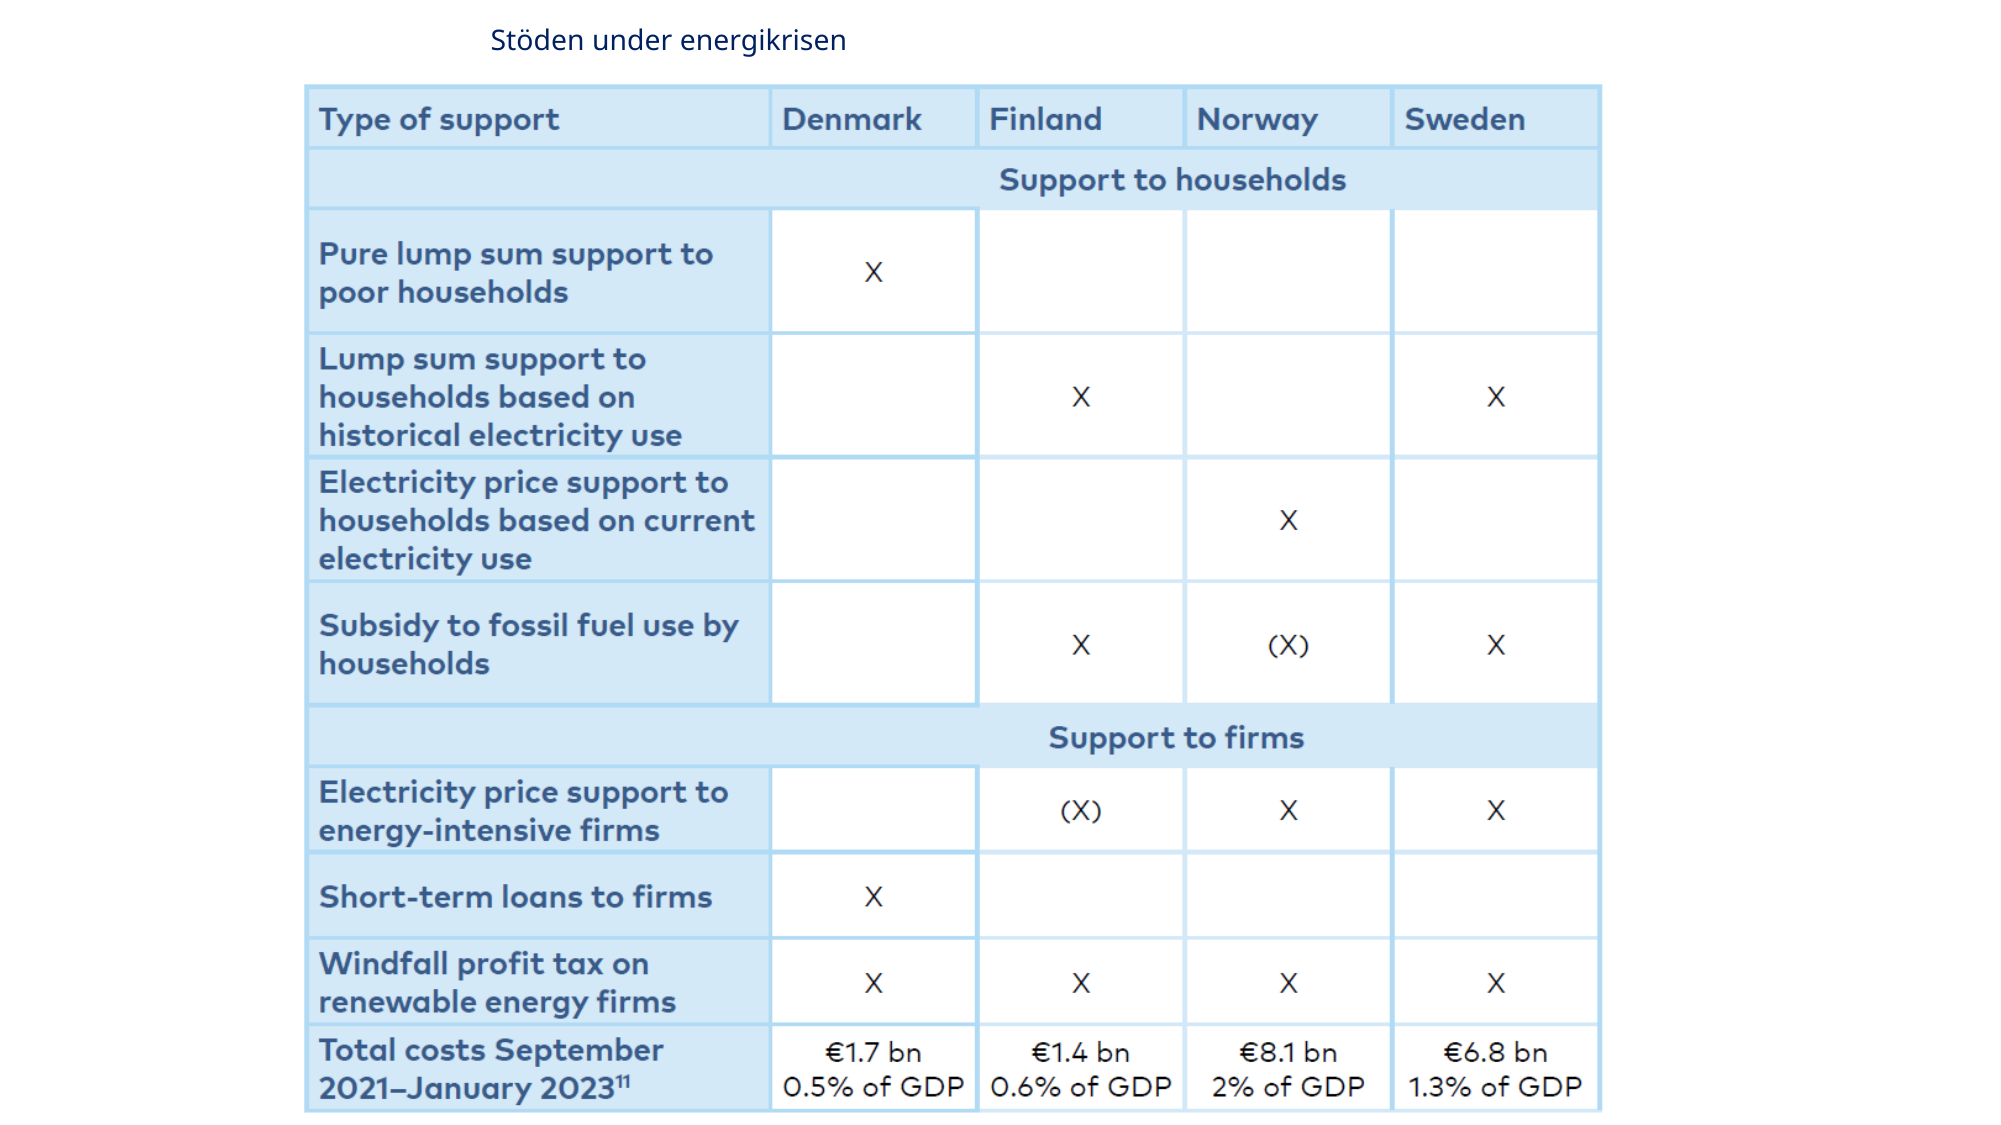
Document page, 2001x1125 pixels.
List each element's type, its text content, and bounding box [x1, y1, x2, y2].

picture [291, 76, 1611, 1125]
title Stöden under energikrisen [475, 17, 1422, 64]
